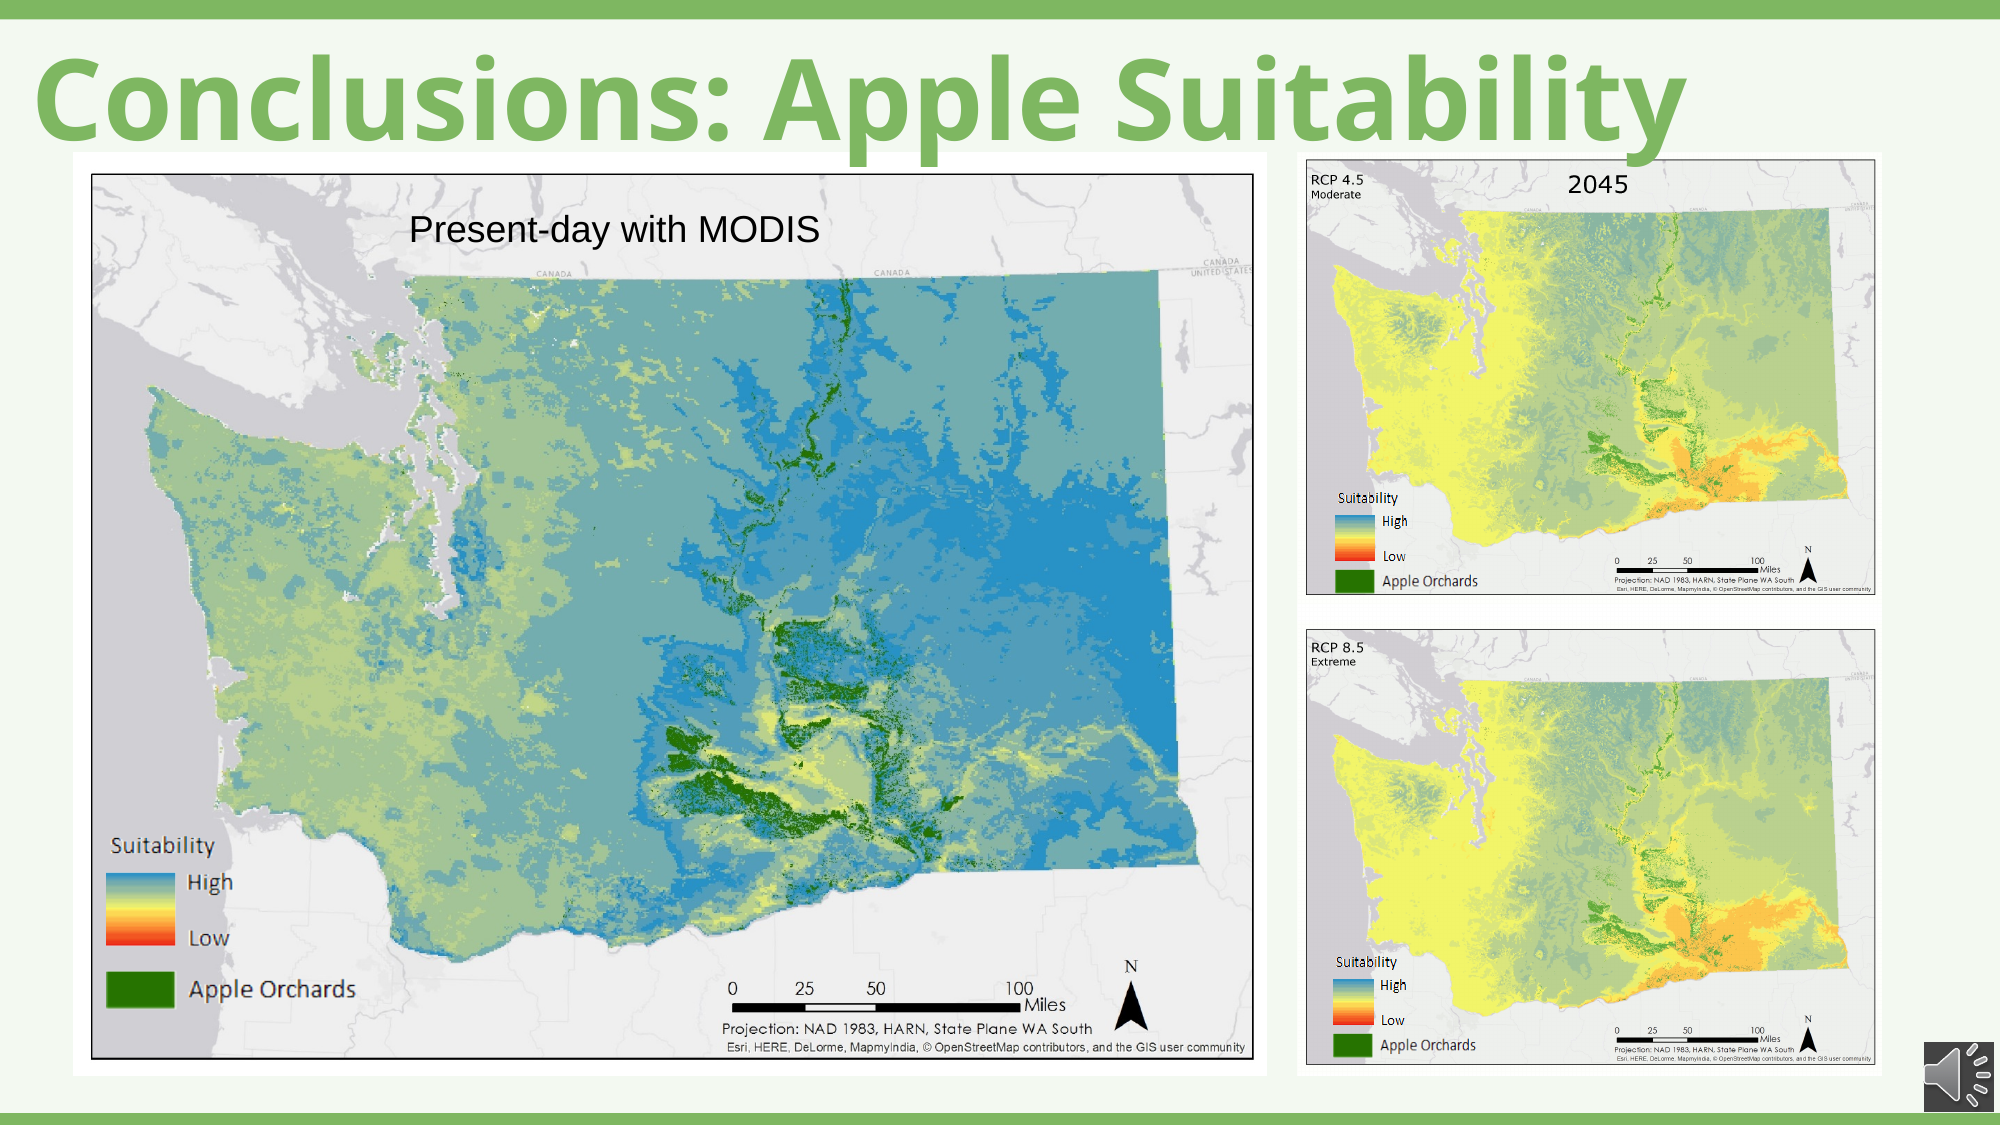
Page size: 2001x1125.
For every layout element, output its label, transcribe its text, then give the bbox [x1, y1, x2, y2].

picture [73, 152, 1268, 1076]
picture [1922, 1040, 1996, 1114]
list Conclusions: Apple Suitability [0, 20, 1817, 172]
picture [1297, 152, 1882, 1076]
